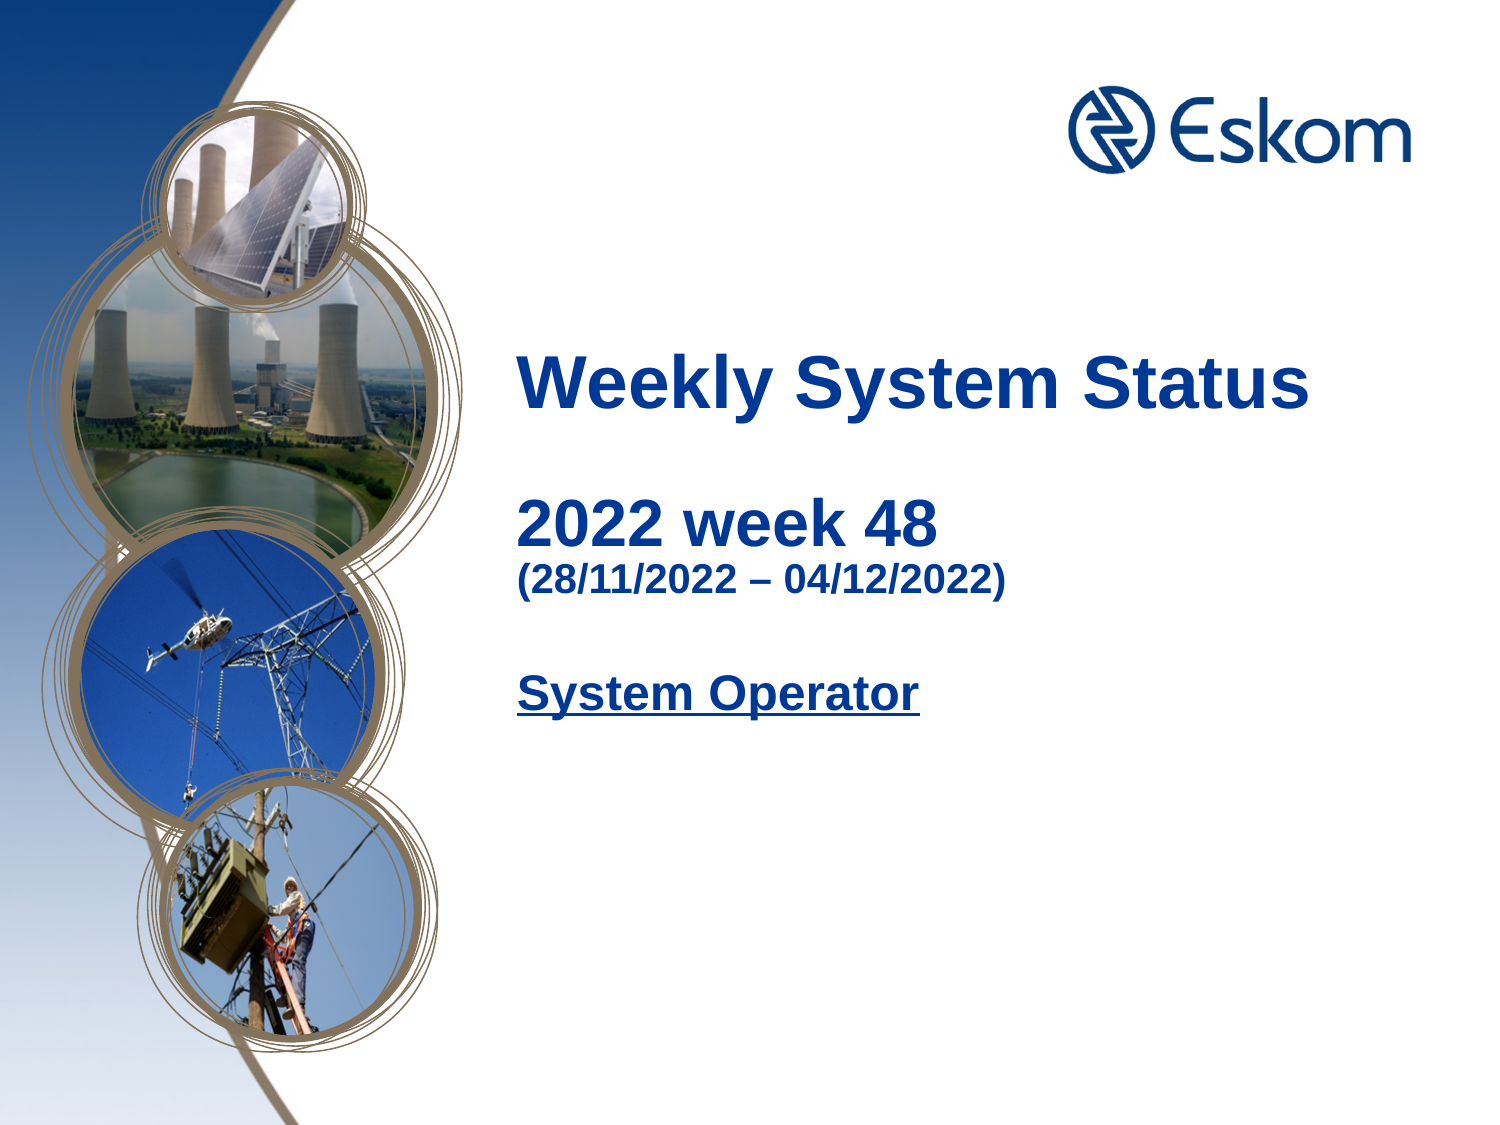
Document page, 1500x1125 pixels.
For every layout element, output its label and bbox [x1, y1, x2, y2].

text_box [137, 768, 438, 1053]
text_box [27, 196, 462, 607]
text_box [141, 101, 367, 313]
text_box [0, 0, 1500, 1125]
text_box [41, 506, 406, 850]
